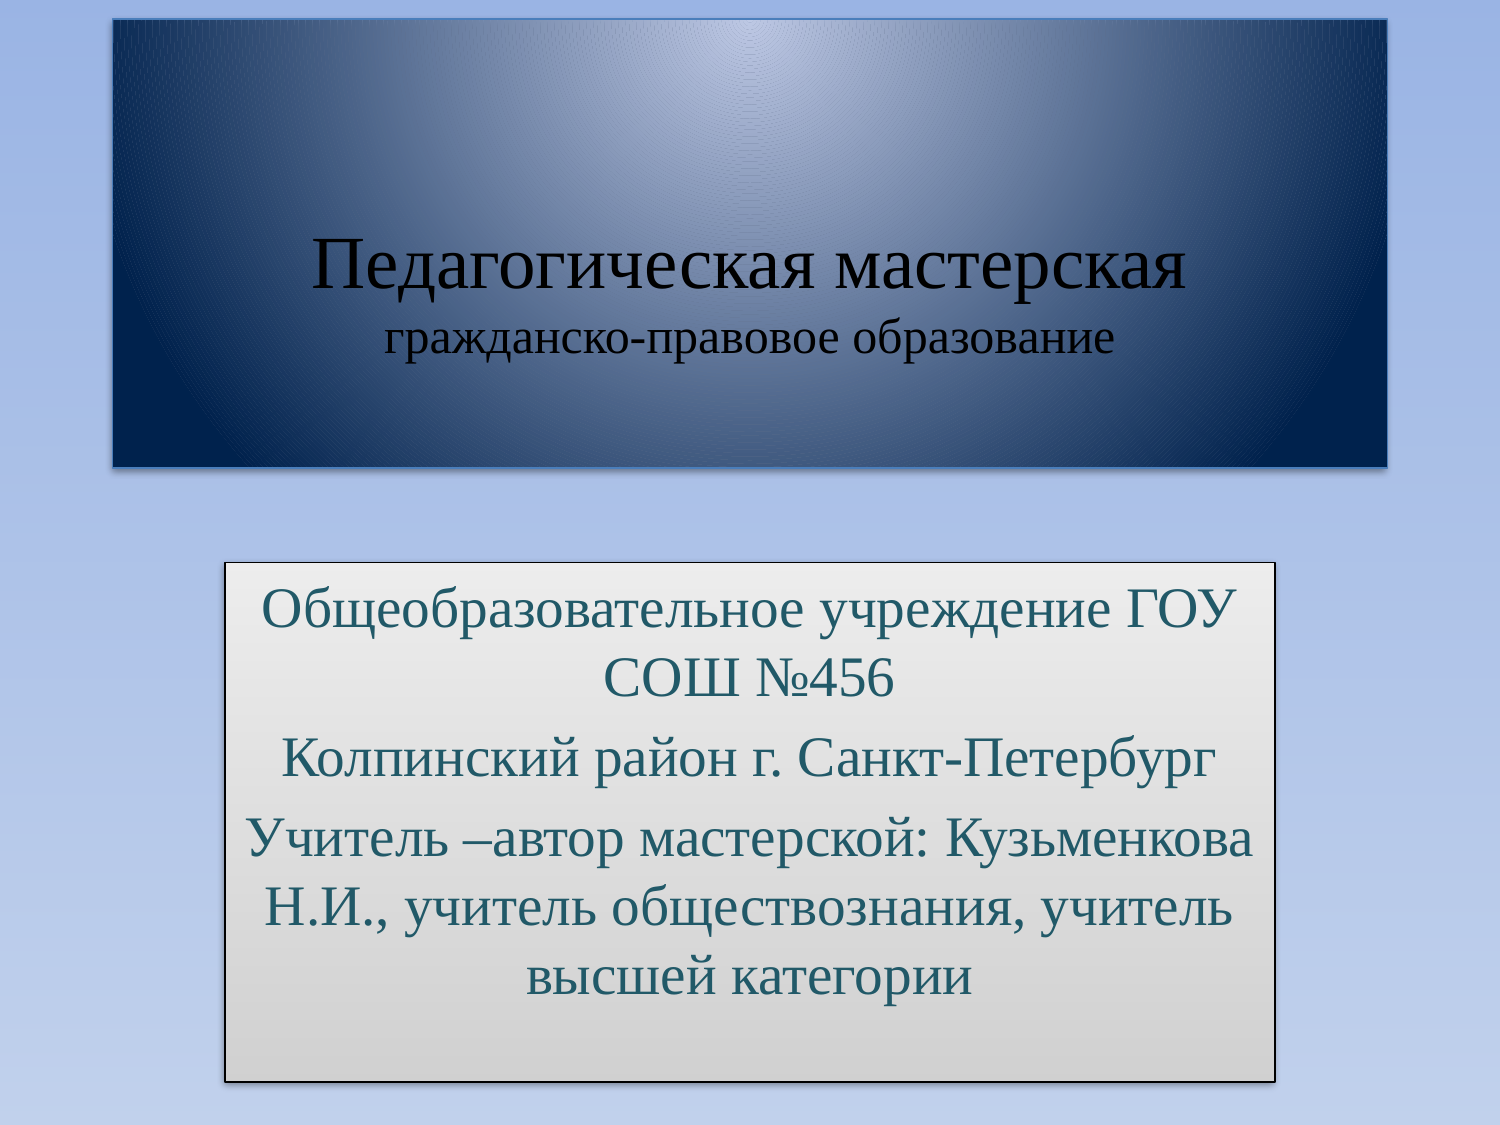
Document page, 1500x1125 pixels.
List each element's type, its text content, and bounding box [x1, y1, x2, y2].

subtitle Общеобразовательное учреждение ГОУ СОШ №456 Колпинский район г. Санкт-Петербург Учитель –автор мастерской: Кузьменкова Н.И., учитель обществознания, учитель высшей категории [224, 562, 1276, 1083]
title Педагогическая мастерская гражданско-правовое образование [112, 18, 1388, 469]
